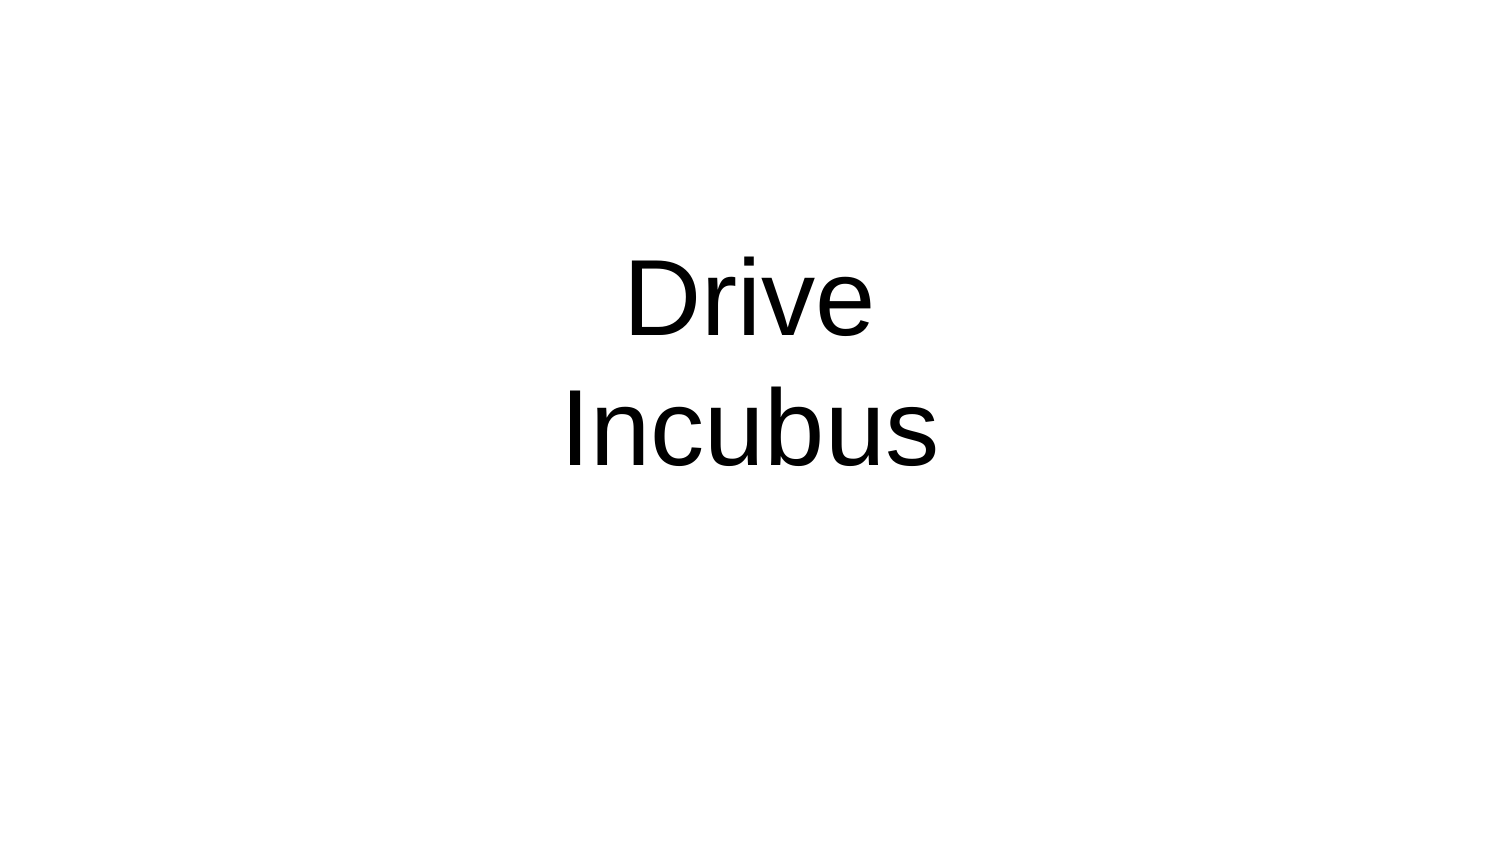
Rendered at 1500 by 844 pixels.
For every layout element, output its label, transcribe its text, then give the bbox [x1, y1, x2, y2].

title Drive Incubus [51, 322, 1449, 660]
